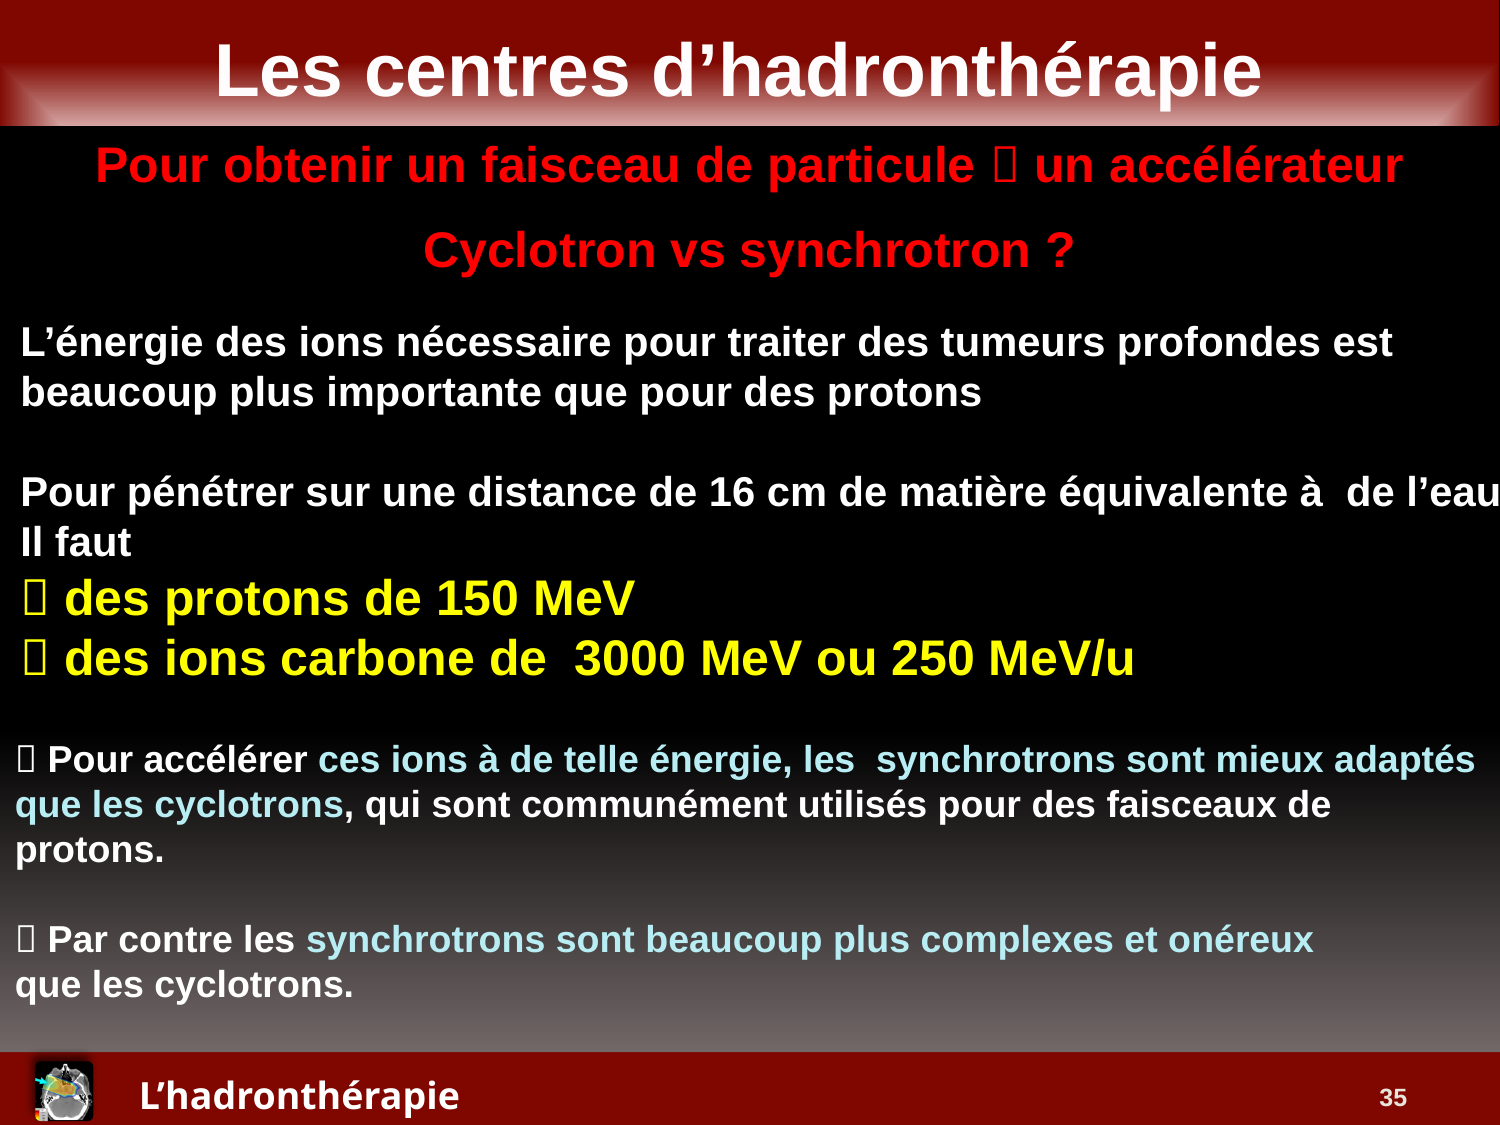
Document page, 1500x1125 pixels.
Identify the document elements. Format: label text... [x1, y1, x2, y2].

text_box L’hadronthérapie [123, 1064, 926, 1125]
text_box [35, 1061, 94, 1122]
text_box Pour obtenir un faisceau de particule  un accélérateur Cyclotron vs synchrotron ? [0, 125, 1500, 286]
text_box Les centres d’hadronthérapie [0, 0, 1499, 125]
text_box L’énergie des ions nécessaire pour traiter des tumeurs profondes est beaucoup plus importante que pour des protons Pour pénétrer sur une distance de 16 cm de matière équivalente à de l’eau Il faut  des protons de 150 MeV  des ions carbone de 3000 MeV ou 250 MeV/u [5, 307, 1500, 693]
text_box  Pour accélérer ces ions à de telle énergie, les synchrotrons sont mieux adaptés que les cyclotrons, qui sont communément utilisés pour des faisceaux de protons.  Par contre les synchrotrons sont beaucoup plus complexes et onéreux que les cyclotrons. [0, 727, 1500, 1012]
slide_number 35 [1364, 1059, 1500, 1119]
